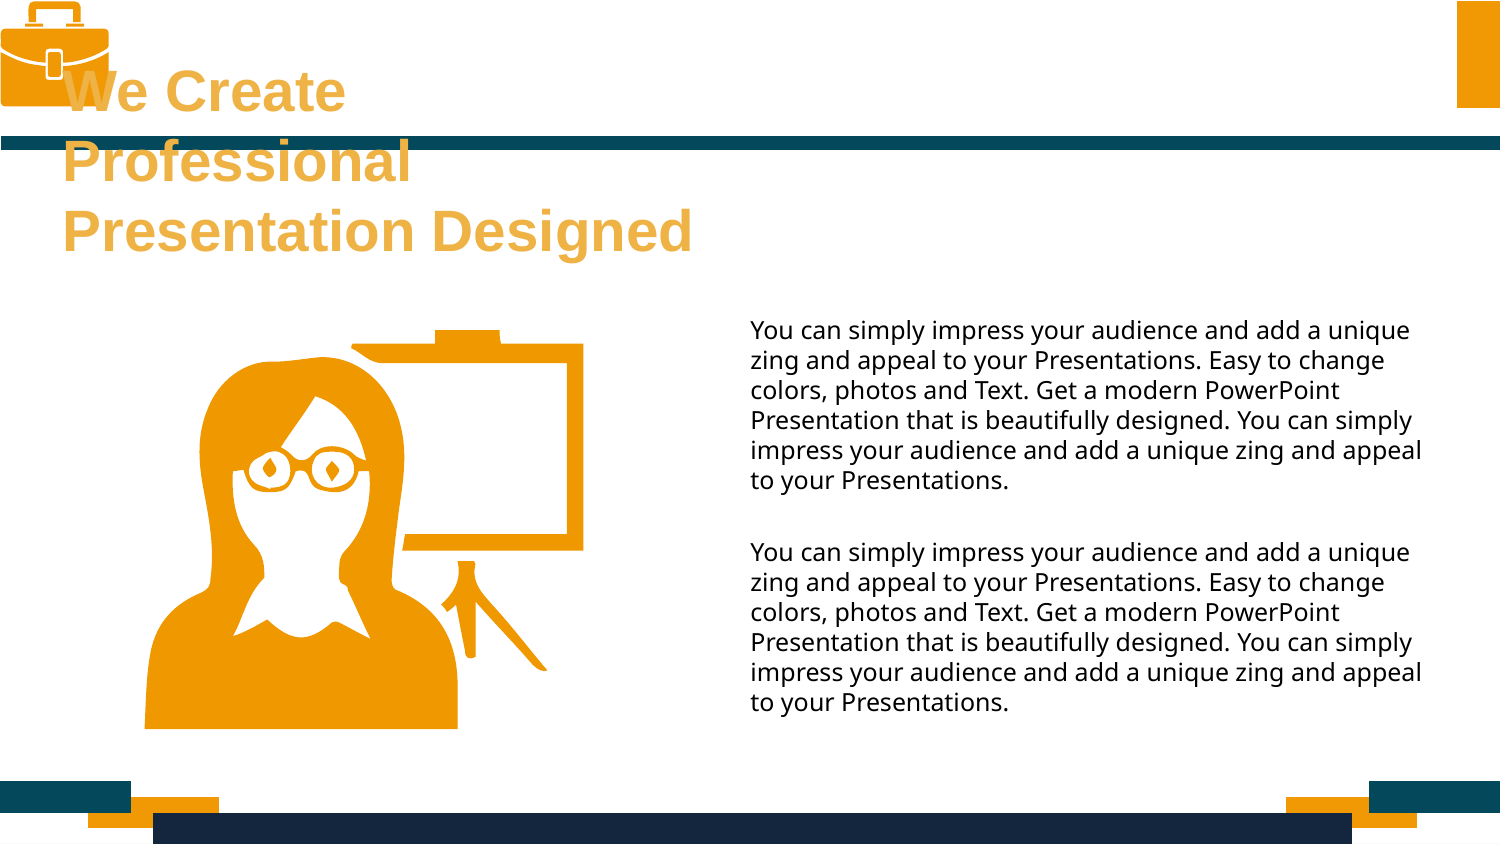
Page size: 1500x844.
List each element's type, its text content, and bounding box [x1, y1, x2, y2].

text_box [144, 329, 584, 730]
text_box You can simply impress your audience and add a unique zing and appeal to your Presentations. Easy to change colors, photos and Text. Get a modern PowerPoint Presentation that is beautifully designed. You can simply impress your audience and add a unique zing and appeal to your Presentations. [735, 307, 1449, 502]
text_box You can simply impress your audience and add a unique zing and appeal to your Presentations. Easy to change colors, photos and Text. Get a modern PowerPoint Presentation that is beautifully designed. You can simply impress your audience and add a unique zing and appeal to your Presentations. [736, 529, 1449, 724]
text_box We Create Professional Presentation Designed [57, 52, 712, 263]
text_box [0, 444, 736, 844]
